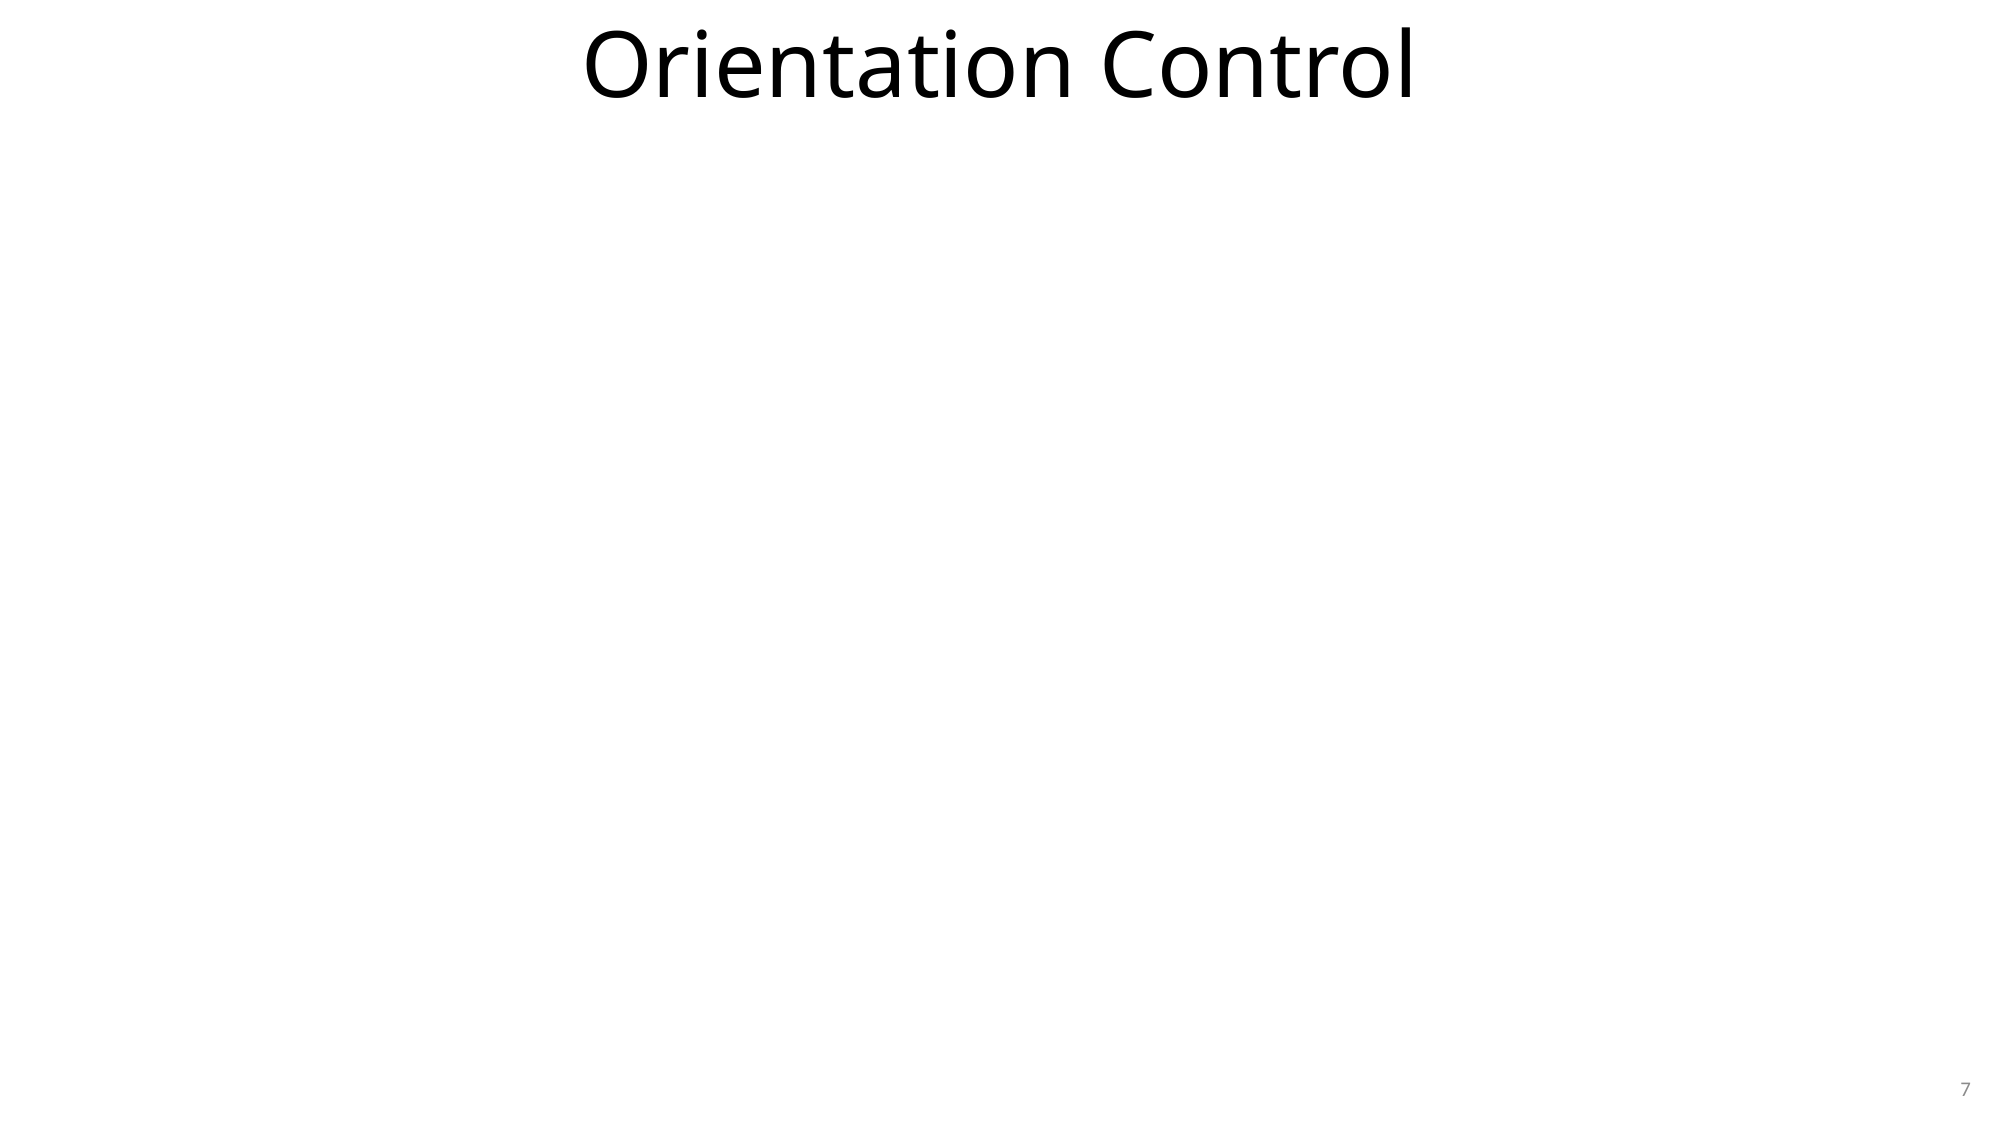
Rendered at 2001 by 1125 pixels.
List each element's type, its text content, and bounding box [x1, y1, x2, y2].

title Orientation Control [39, 0, 1960, 135]
slide_number 7 [1535, 1065, 1986, 1111]
